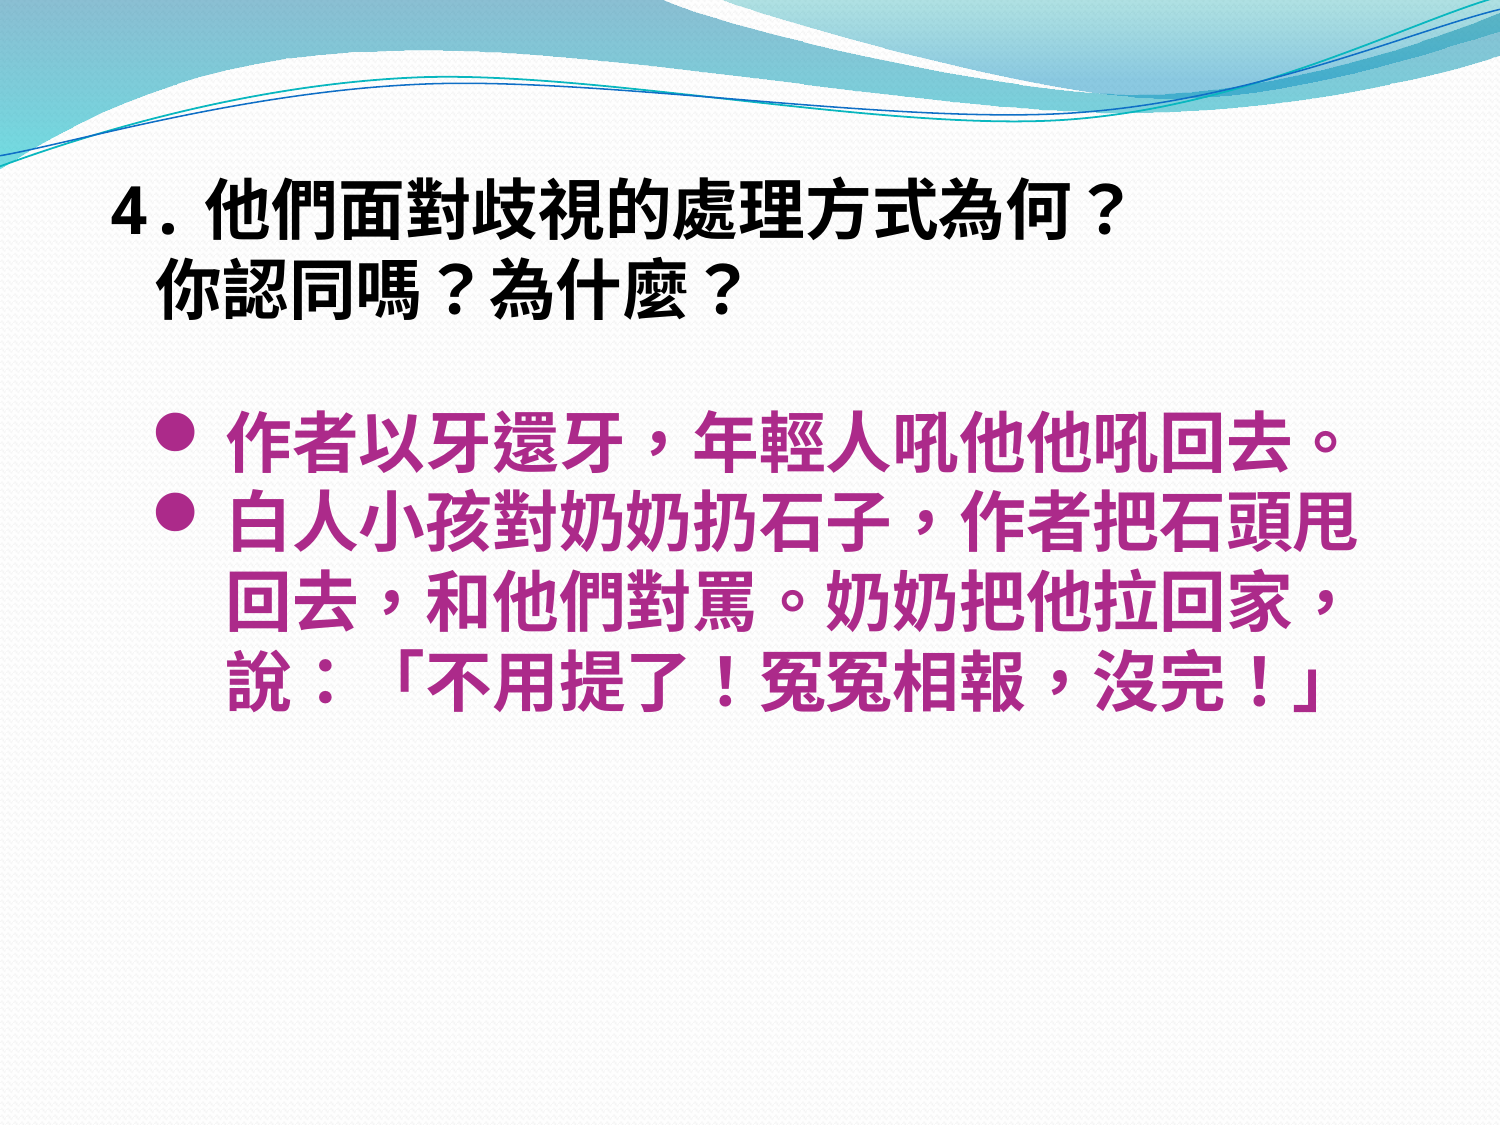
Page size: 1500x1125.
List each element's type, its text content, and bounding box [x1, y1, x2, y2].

text_box 作者以牙還牙，年輕人吼他他吼回去。 白人小孩對奶奶扔石子，作者把石頭甩回去，和他們對罵。奶奶把他拉回家，說：「不用提了！冤冤相報，沒完！」 [135, 361, 1412, 808]
text_box 4.他們面對歧視的處理方式為何？ 你認同嗎？為什麼？ [94, 160, 1382, 336]
